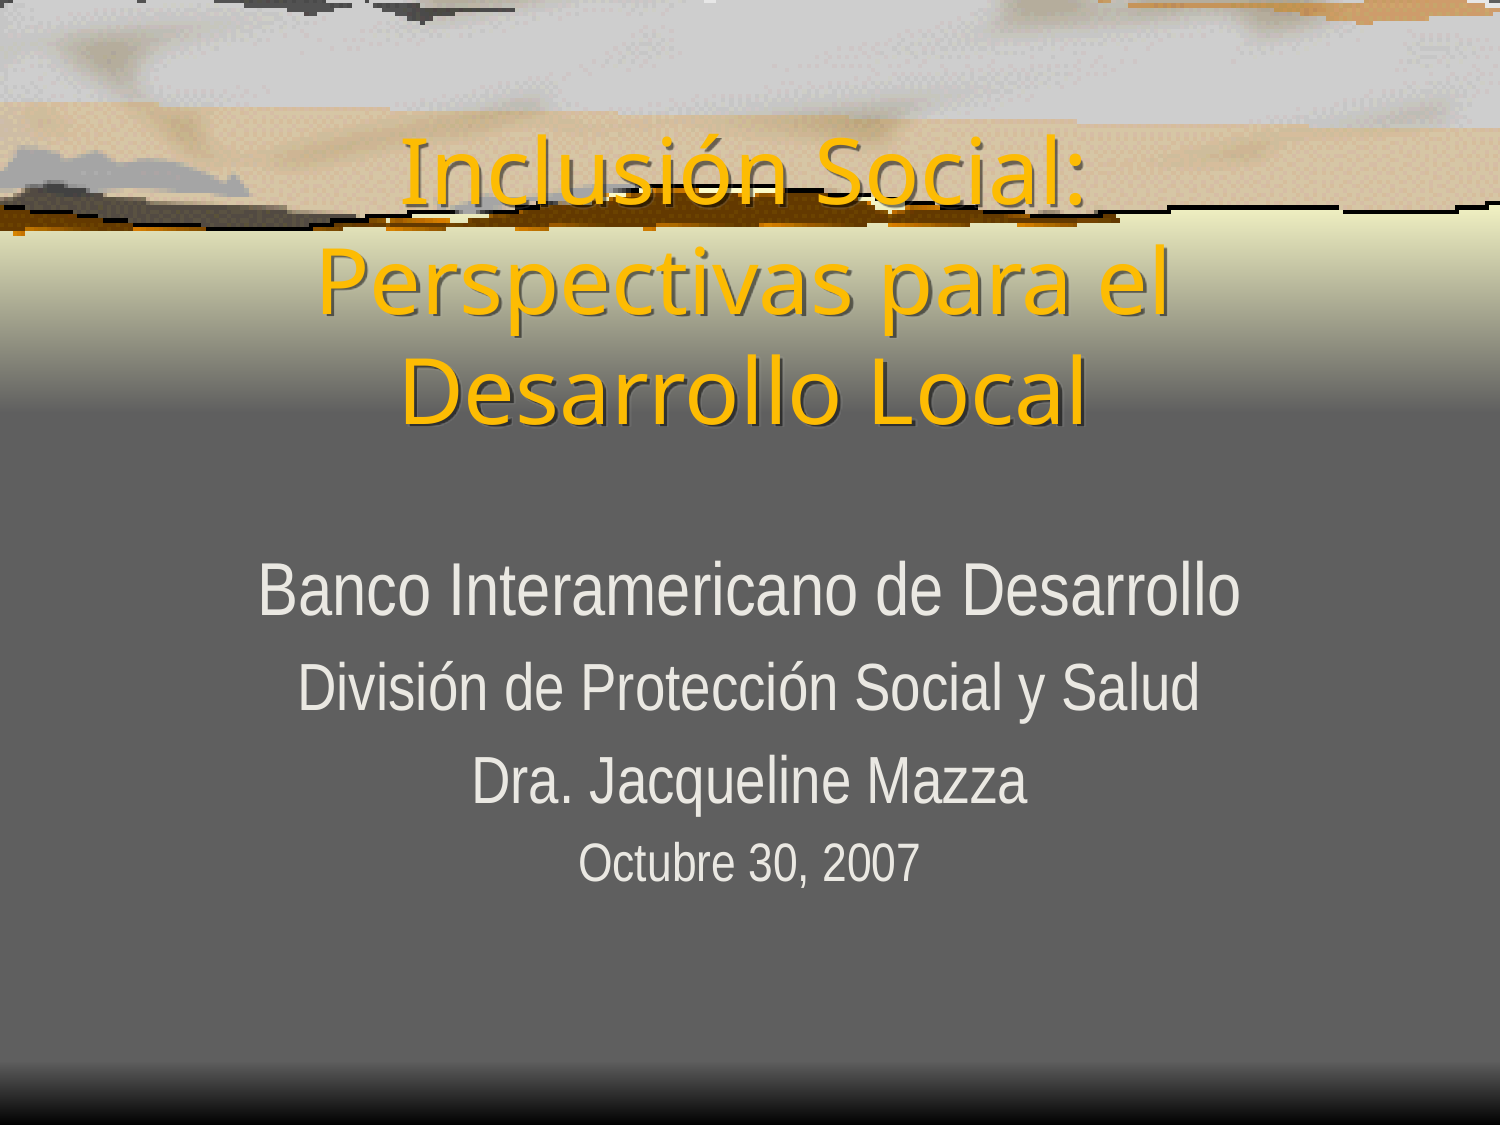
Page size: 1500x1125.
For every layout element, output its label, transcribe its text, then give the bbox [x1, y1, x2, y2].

title Inclusión Social: Perspectivas para el Desarrollo Local [112, 199, 1376, 451]
picture [0, 0, 1500, 236]
subtitle Banco Interamericano de Desarrollo División de Protección Social y Salud Dra. Jacqueline Mazza Octubre 30, 2007 [224, 437, 1276, 913]
